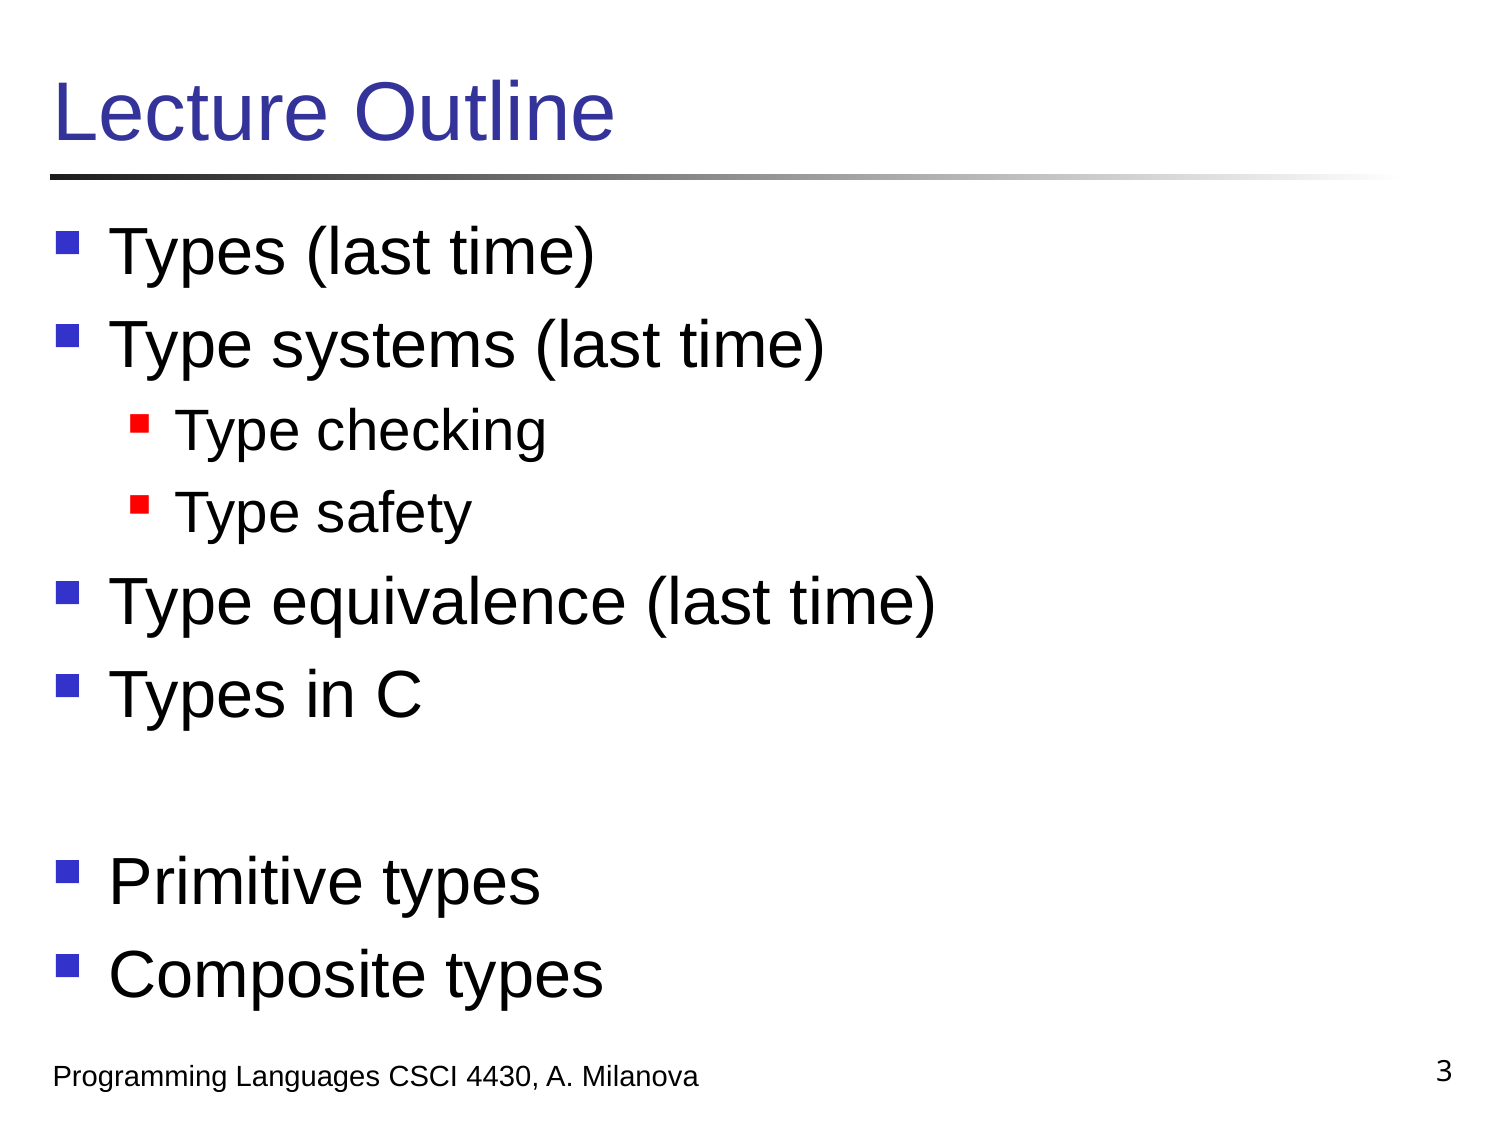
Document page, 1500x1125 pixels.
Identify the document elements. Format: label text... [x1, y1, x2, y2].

footer Programming Languages CSCI 4430, A. Milanova [37, 1024, 813, 1101]
title Lecture Outline [37, 0, 1466, 165]
list Types (last time) Type systems (last time) Type checking Type safety Type equivalence (last time) Types in C Primitive types Composite types [37, 200, 1469, 988]
slide_number 3 [1154, 1023, 1468, 1100]
